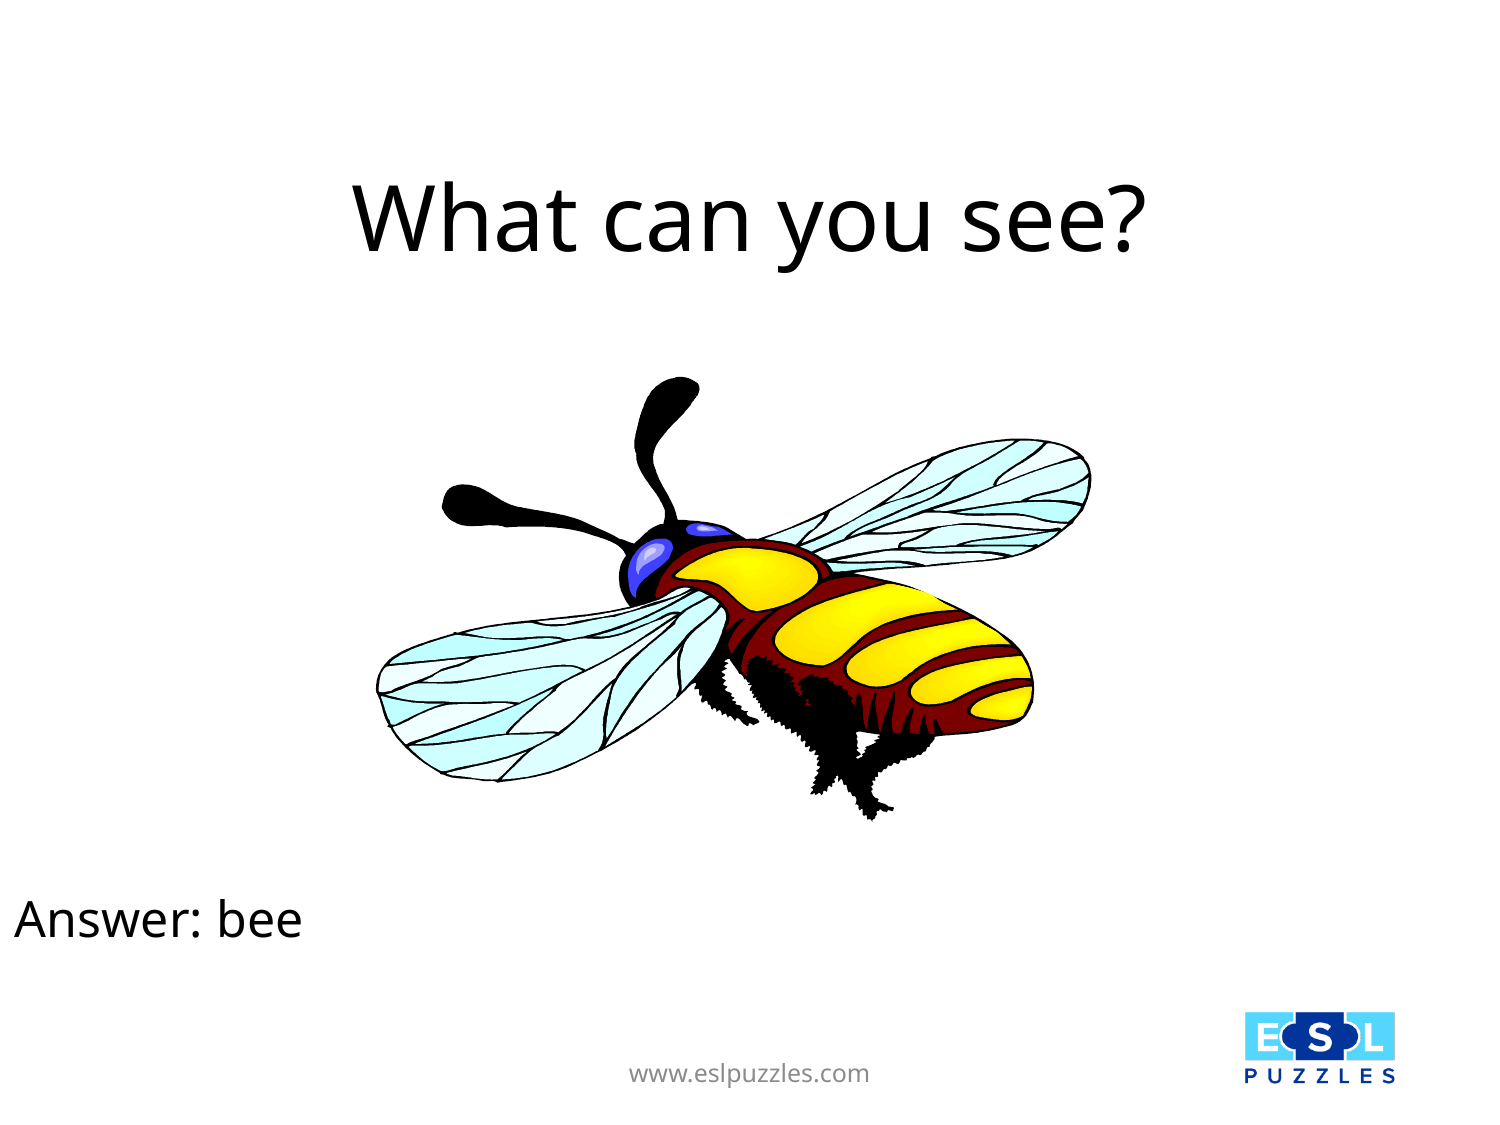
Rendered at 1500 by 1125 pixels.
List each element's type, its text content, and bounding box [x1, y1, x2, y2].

footer www.eslpuzzles.com [512, 1042, 988, 1103]
picture [374, 374, 1096, 825]
text_box Answer: bee [0, 796, 1500, 1038]
title What can you see? [0, 93, 1500, 336]
picture [1139, 925, 1500, 1125]
